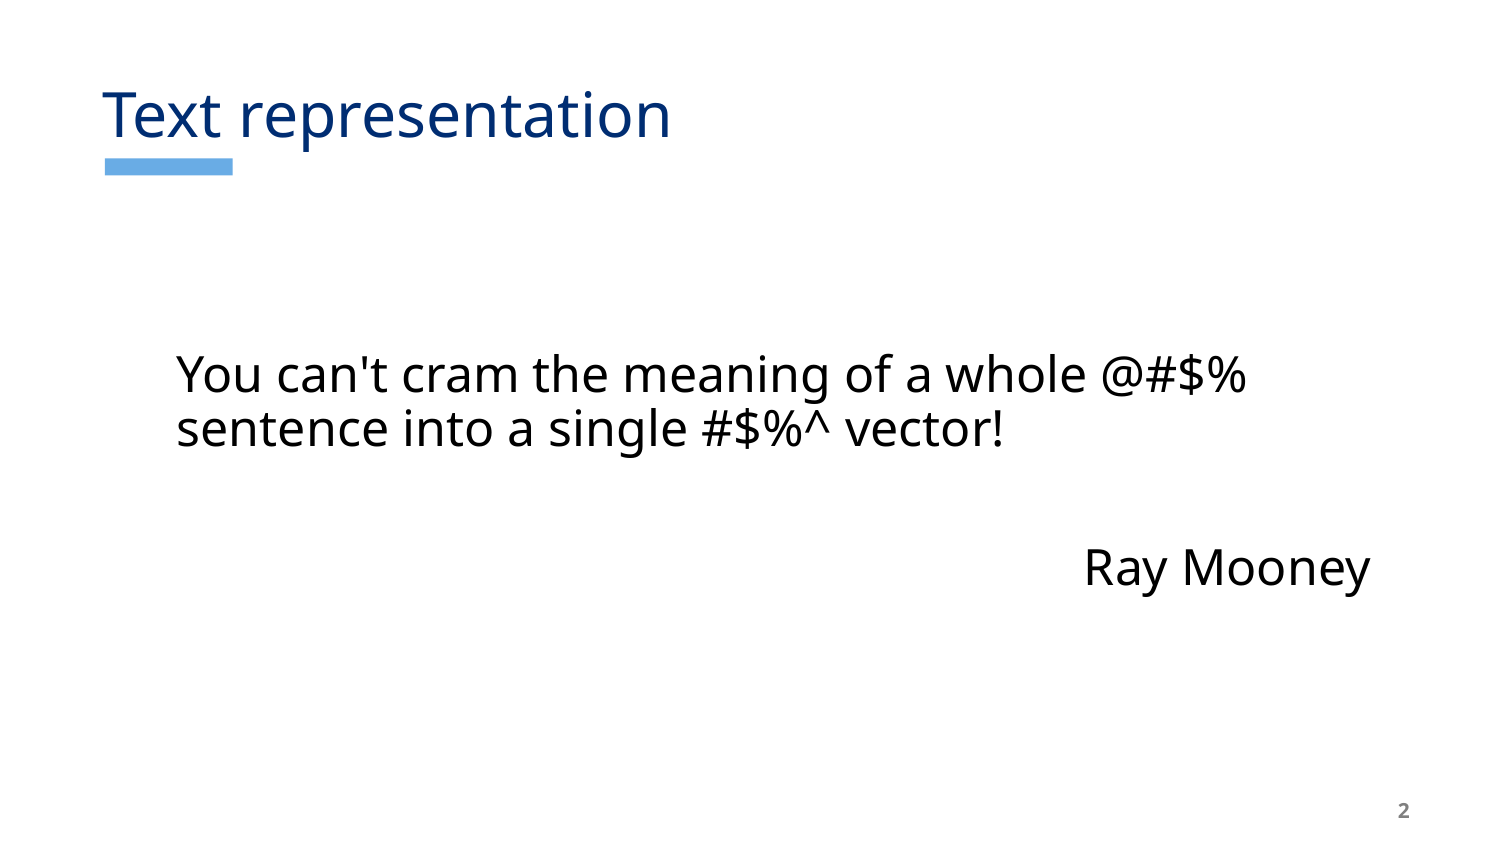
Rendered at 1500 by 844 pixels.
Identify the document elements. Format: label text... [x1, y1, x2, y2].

list You can't cram the meaning of a whole @#$% sentence into a single #$%^ vector! Ray Mooney [161, 341, 1386, 808]
title Text representation [87, 17, 1414, 159]
